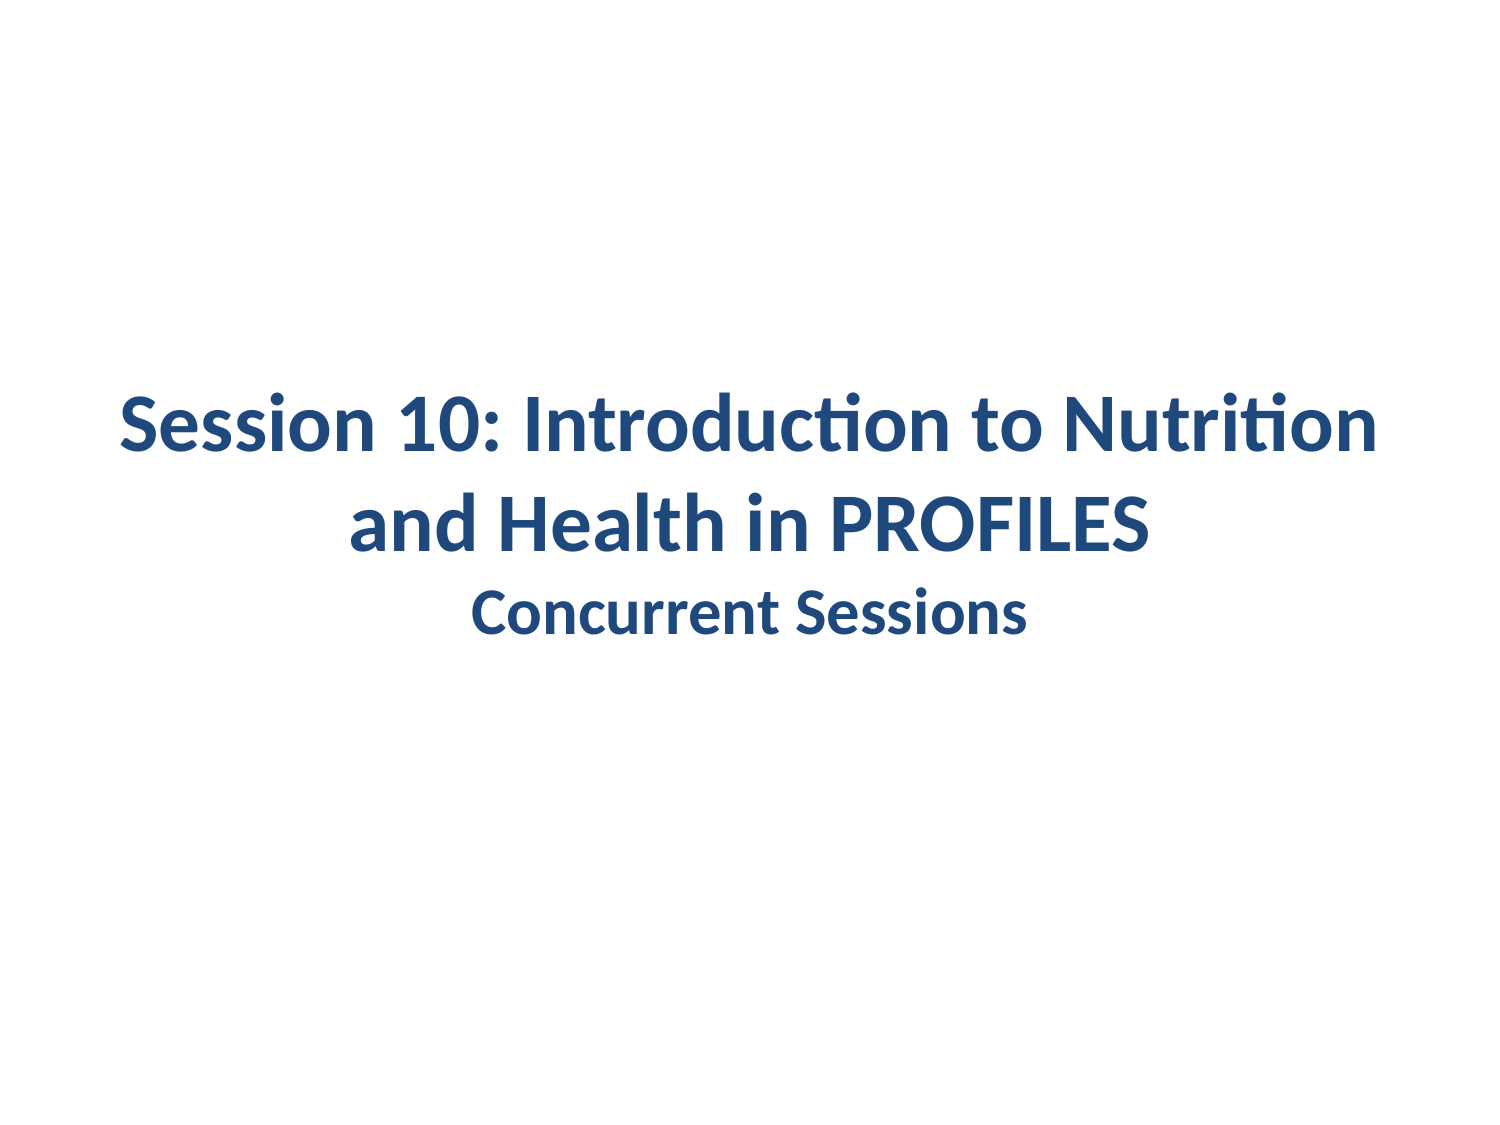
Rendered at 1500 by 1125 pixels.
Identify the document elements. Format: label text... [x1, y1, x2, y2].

title Session 10: Introduction to Nutrition and Health in PROFILES Concurrent Sessions [99, 387, 1400, 629]
